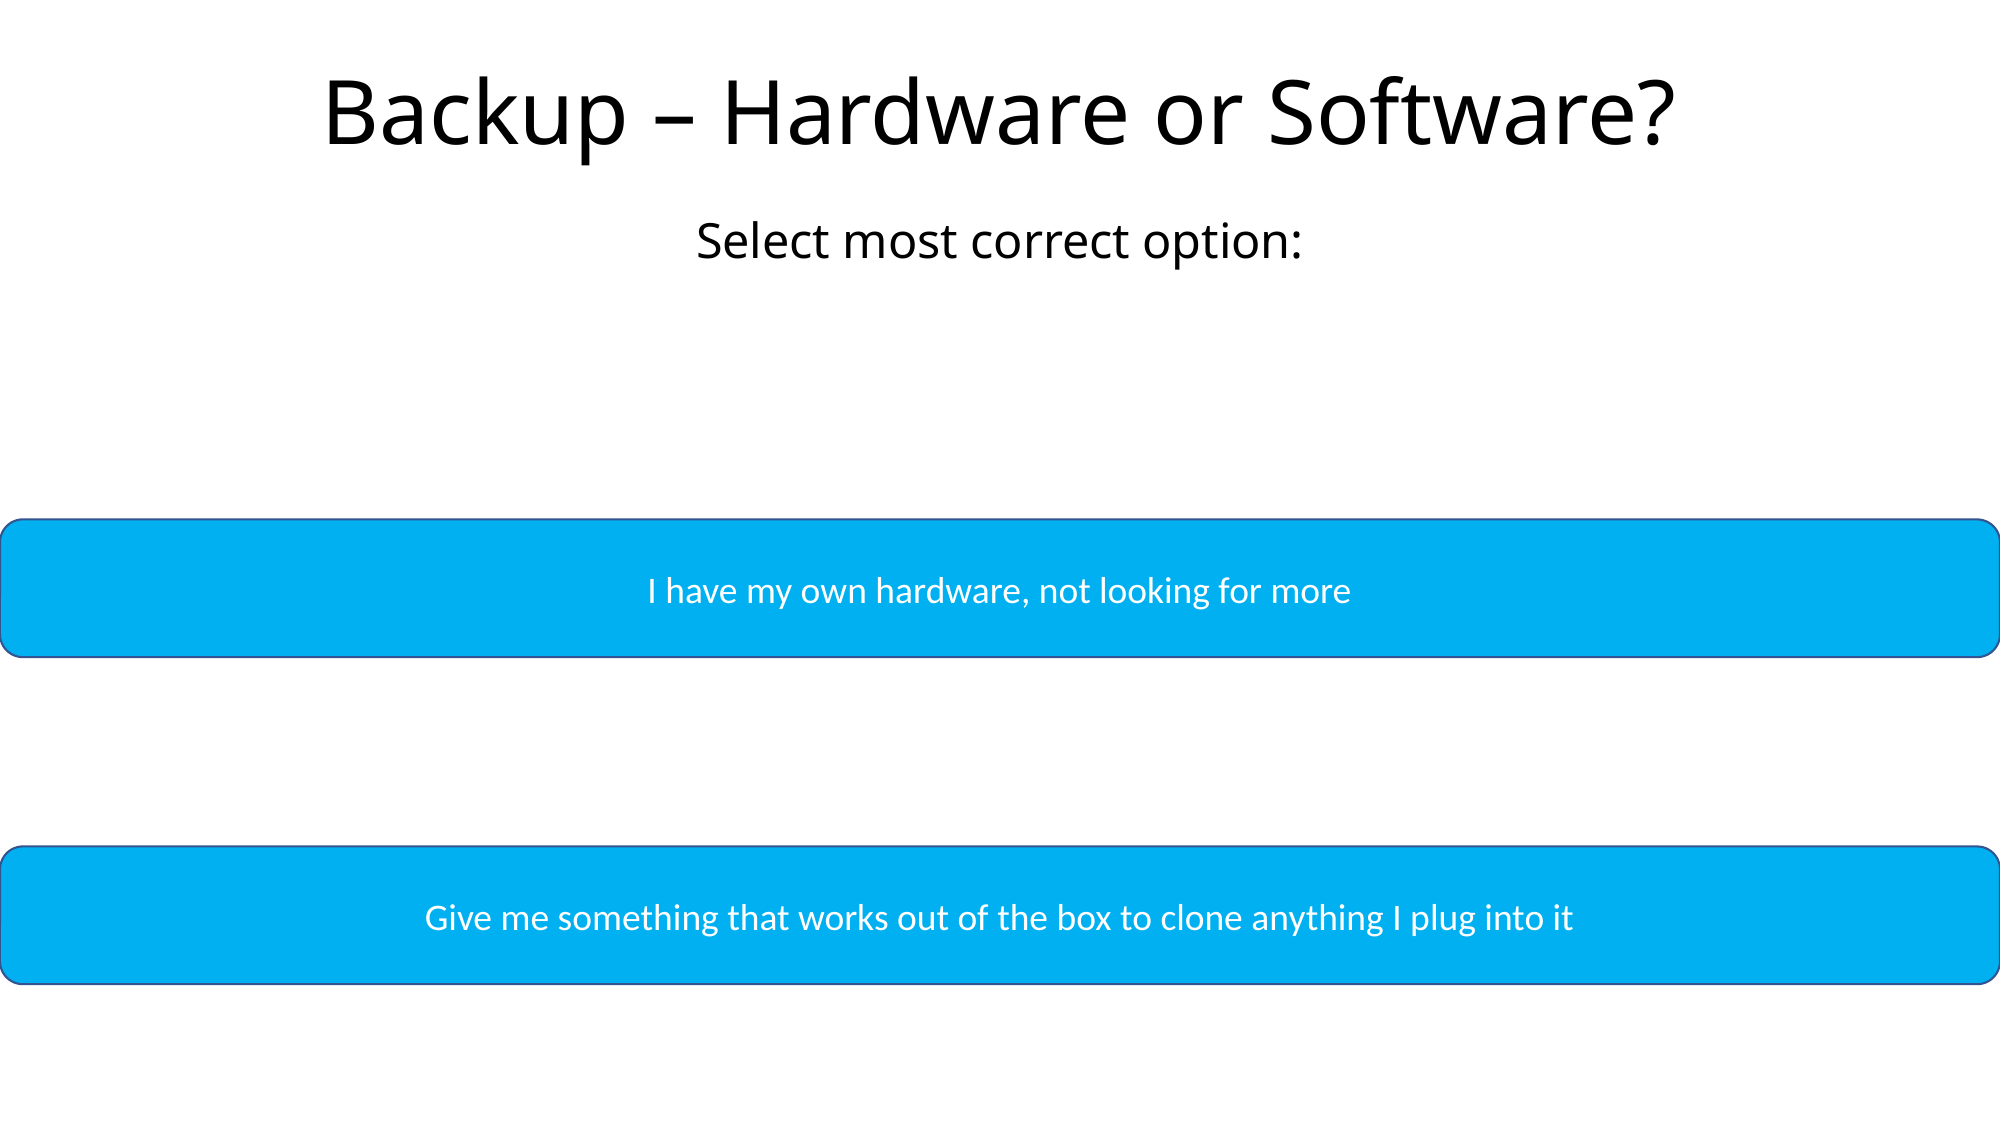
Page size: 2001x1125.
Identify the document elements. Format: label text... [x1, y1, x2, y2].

text_box Give me something that works out of the box to clone anything I plug into it [0, 845, 2000, 986]
title Backup – Hardware or Software? Select most correct option: [137, 59, 1863, 278]
text_box I have my own hardware, not looking for more [0, 518, 2000, 659]
